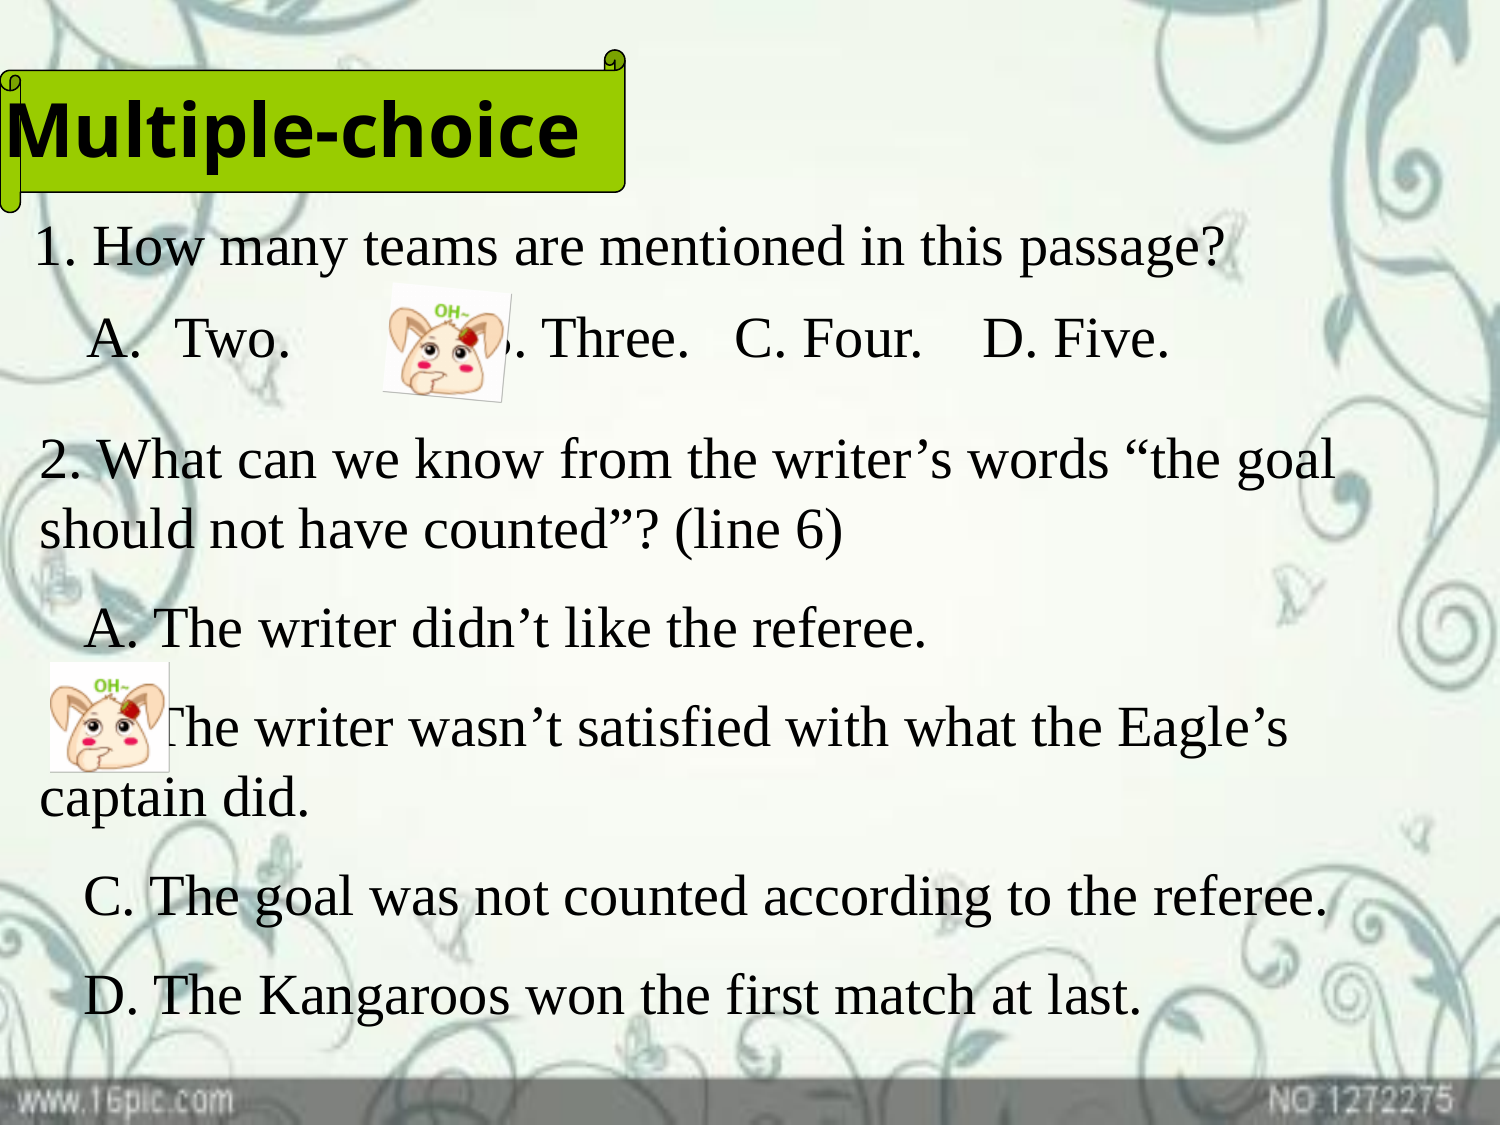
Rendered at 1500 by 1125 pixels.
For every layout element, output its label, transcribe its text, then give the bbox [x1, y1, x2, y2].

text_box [0, 49, 626, 213]
picture [49, 662, 171, 774]
picture [383, 283, 512, 403]
picture [0, 0, 1500, 1125]
subtitle 1. How many teams are mentioned in this passage? Two. B. Three. C. Four. D. Five. [0, 199, 1451, 551]
text_box 2. What can we know from the writer’s words “the goal should not have counted”? (line 6) A. The writer didn’t like the referee. B. The writer wasn’t satisfied with what the Eagle’s captain did. C. The goal was not counted according to the referee. D. The Kangaroos won the first match at last. [24, 412, 1450, 1034]
